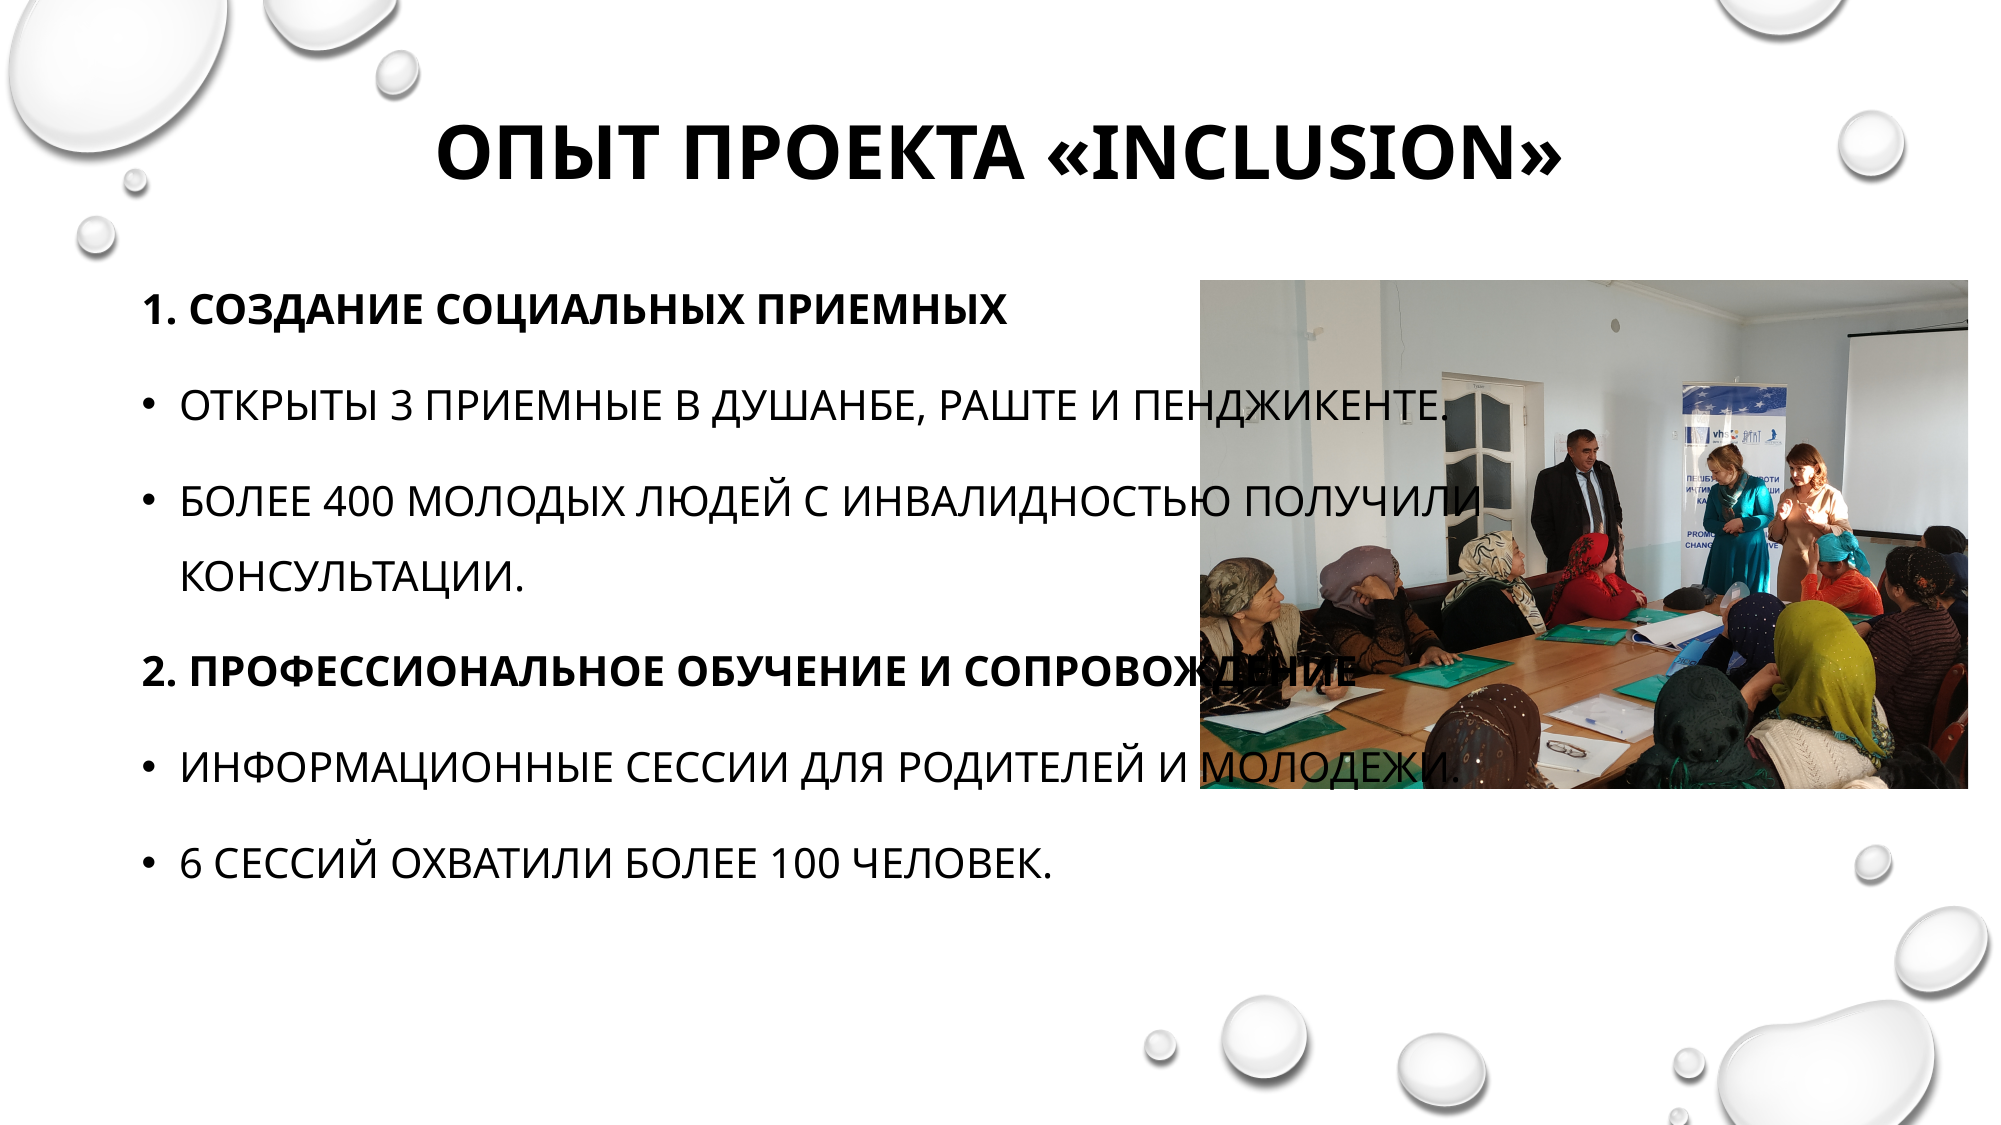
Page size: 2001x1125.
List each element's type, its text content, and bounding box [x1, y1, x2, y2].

picture [0, 0, 2000, 1125]
list 1. Создание социальных приемных Открыты 3 приемные в Душанбе, Раште и Пенджикенте. Более 400 молодых людей с инвалидностью получили консультации. 2. Профессиональное обучение и сопровождение Информационные сессии для родителей и молодежи. 6 сессий охватили более 100 человек. [126, 250, 1583, 994]
title Опыт проекта «INCLUSION» [149, 61, 1851, 251]
